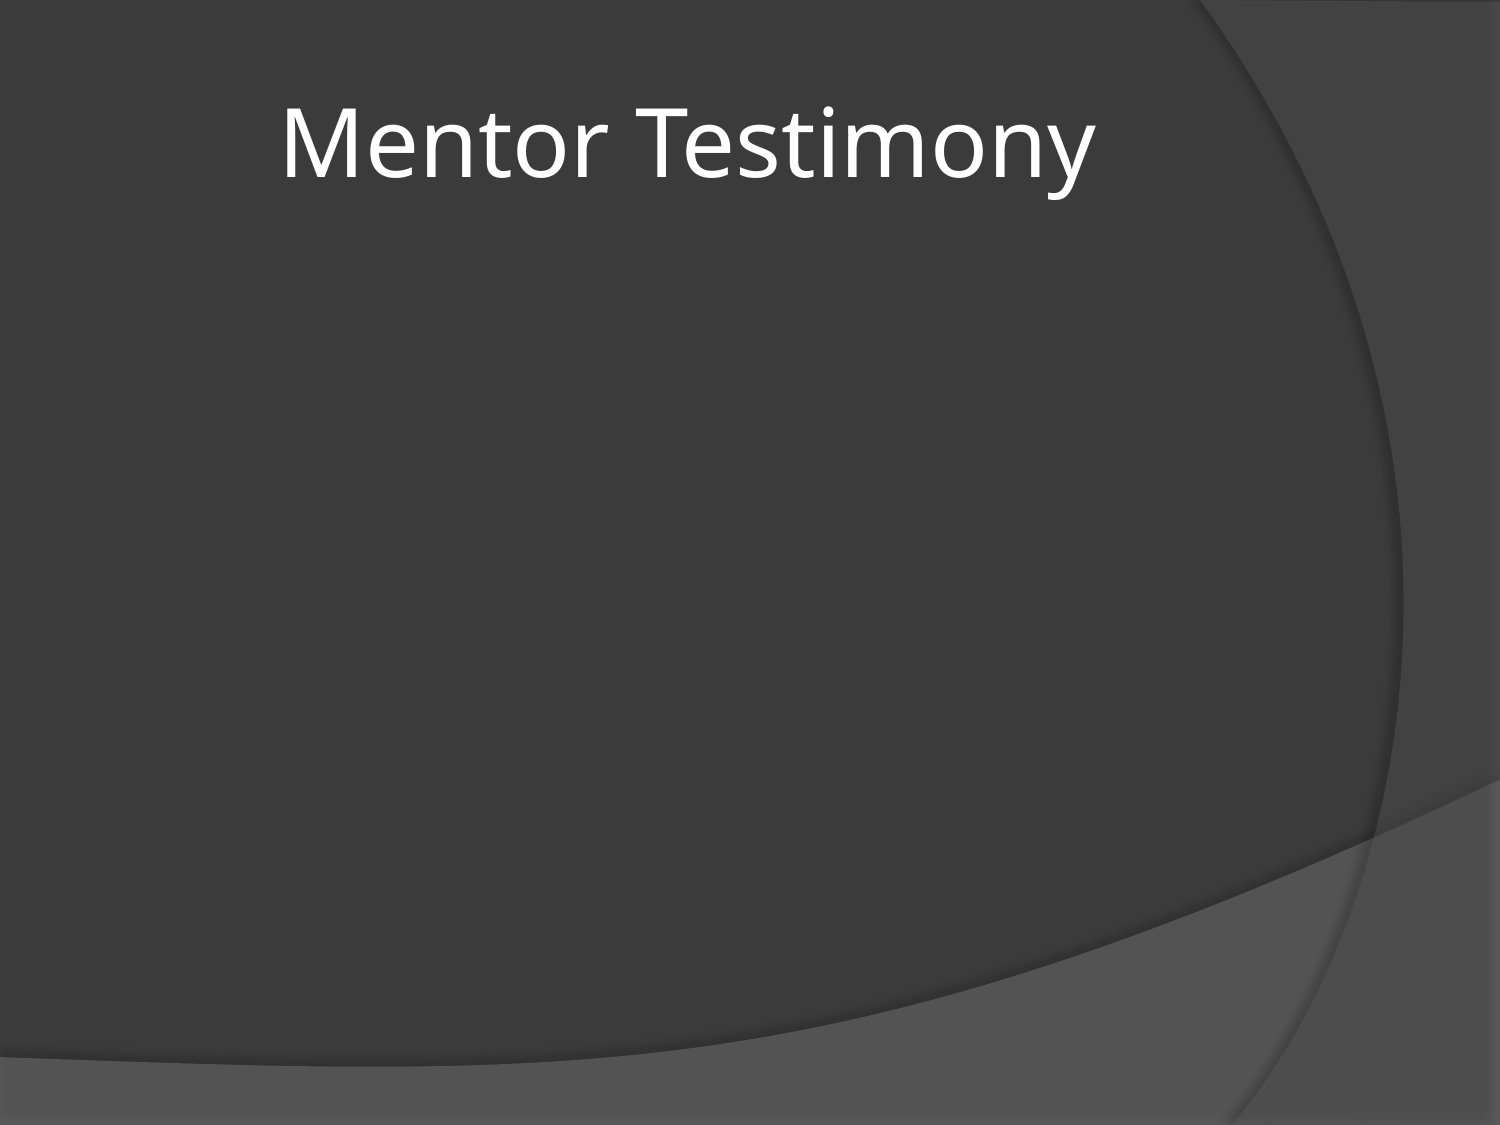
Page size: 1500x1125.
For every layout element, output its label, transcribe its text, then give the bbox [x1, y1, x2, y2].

title Mentor Testimony [75, 45, 1300, 233]
